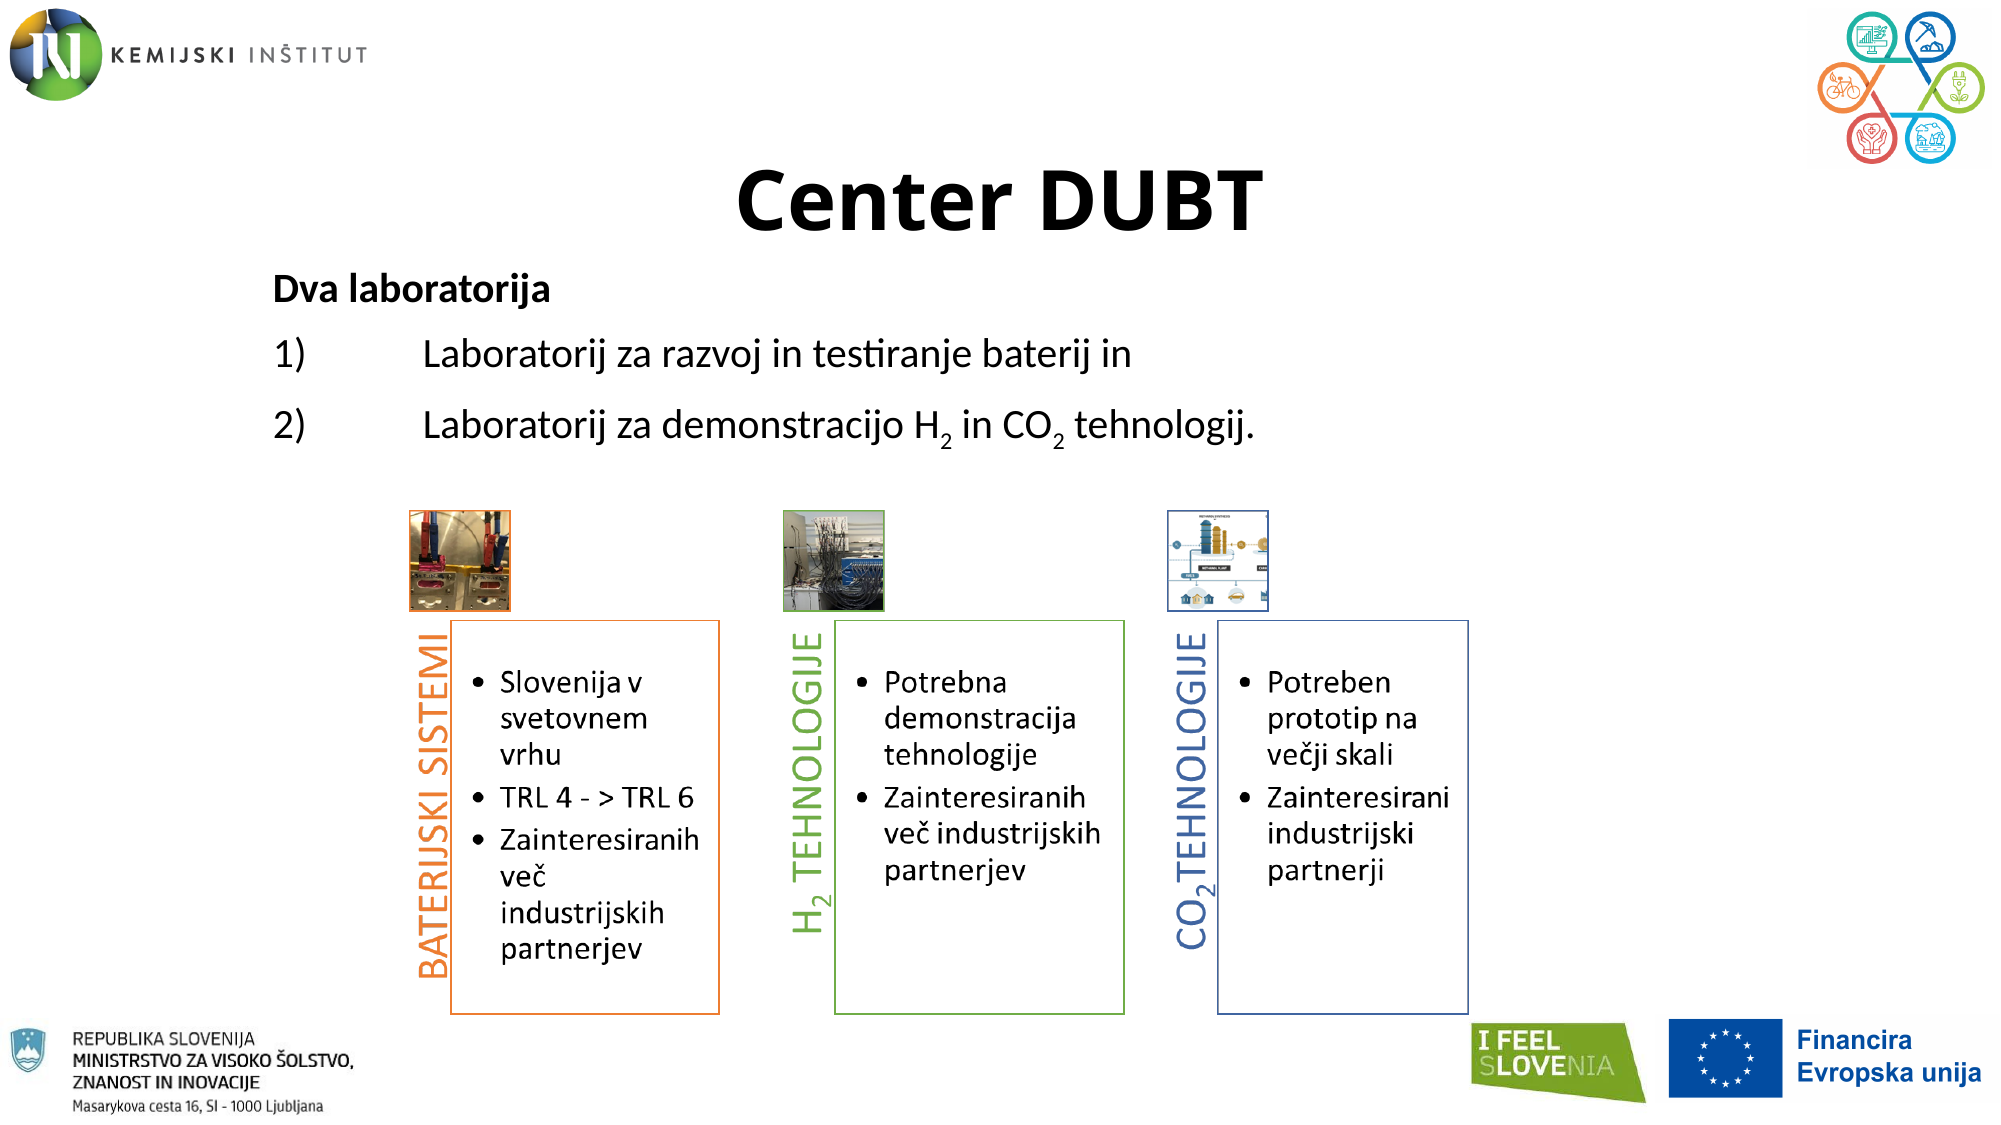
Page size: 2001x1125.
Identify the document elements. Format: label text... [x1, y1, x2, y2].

text_box Dva laboratorija 1) Laboratorij za razvoj in testiranje baterij in 2) Laboratorij za demonstracijo H2 in CO2 tehnologij. [257, 258, 1608, 463]
picture [391, 488, 2000, 1125]
picture [0, 1018, 361, 1122]
picture [0, 0, 376, 108]
picture [1807, 8, 1992, 169]
text_box Center DUBT [137, 123, 1863, 256]
